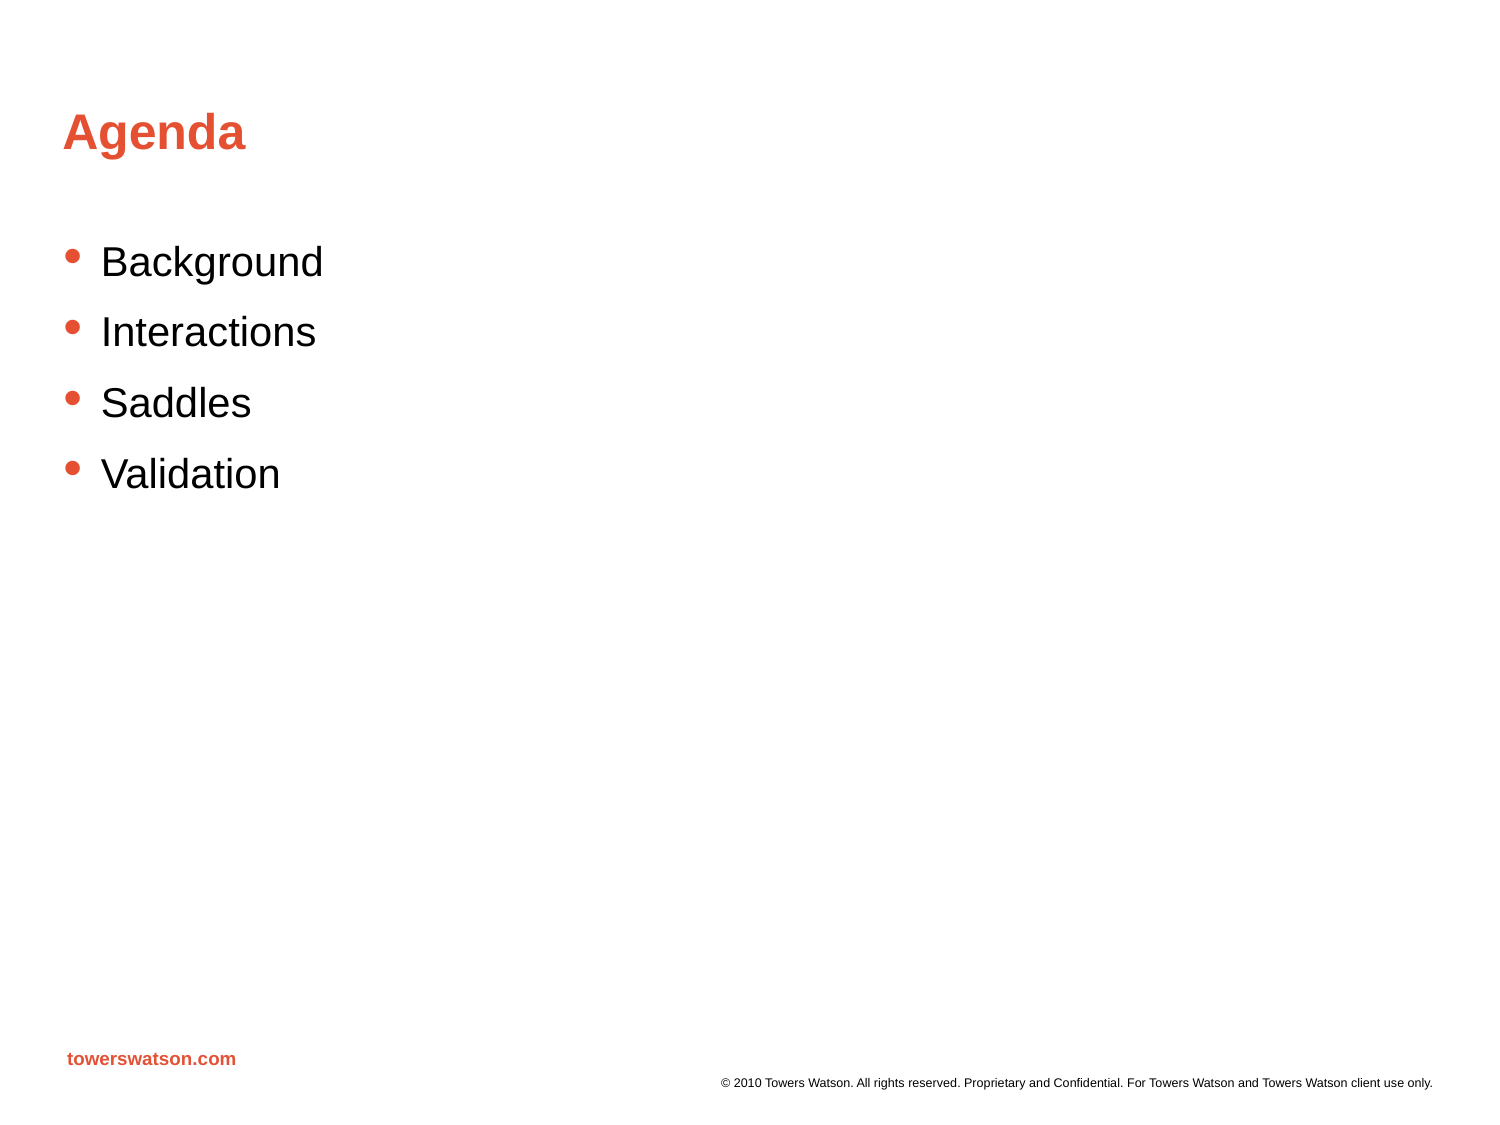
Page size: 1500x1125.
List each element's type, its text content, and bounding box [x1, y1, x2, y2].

title Agenda [62, 70, 1436, 196]
list Background Interactions Saddles Validation [63, 234, 1438, 975]
